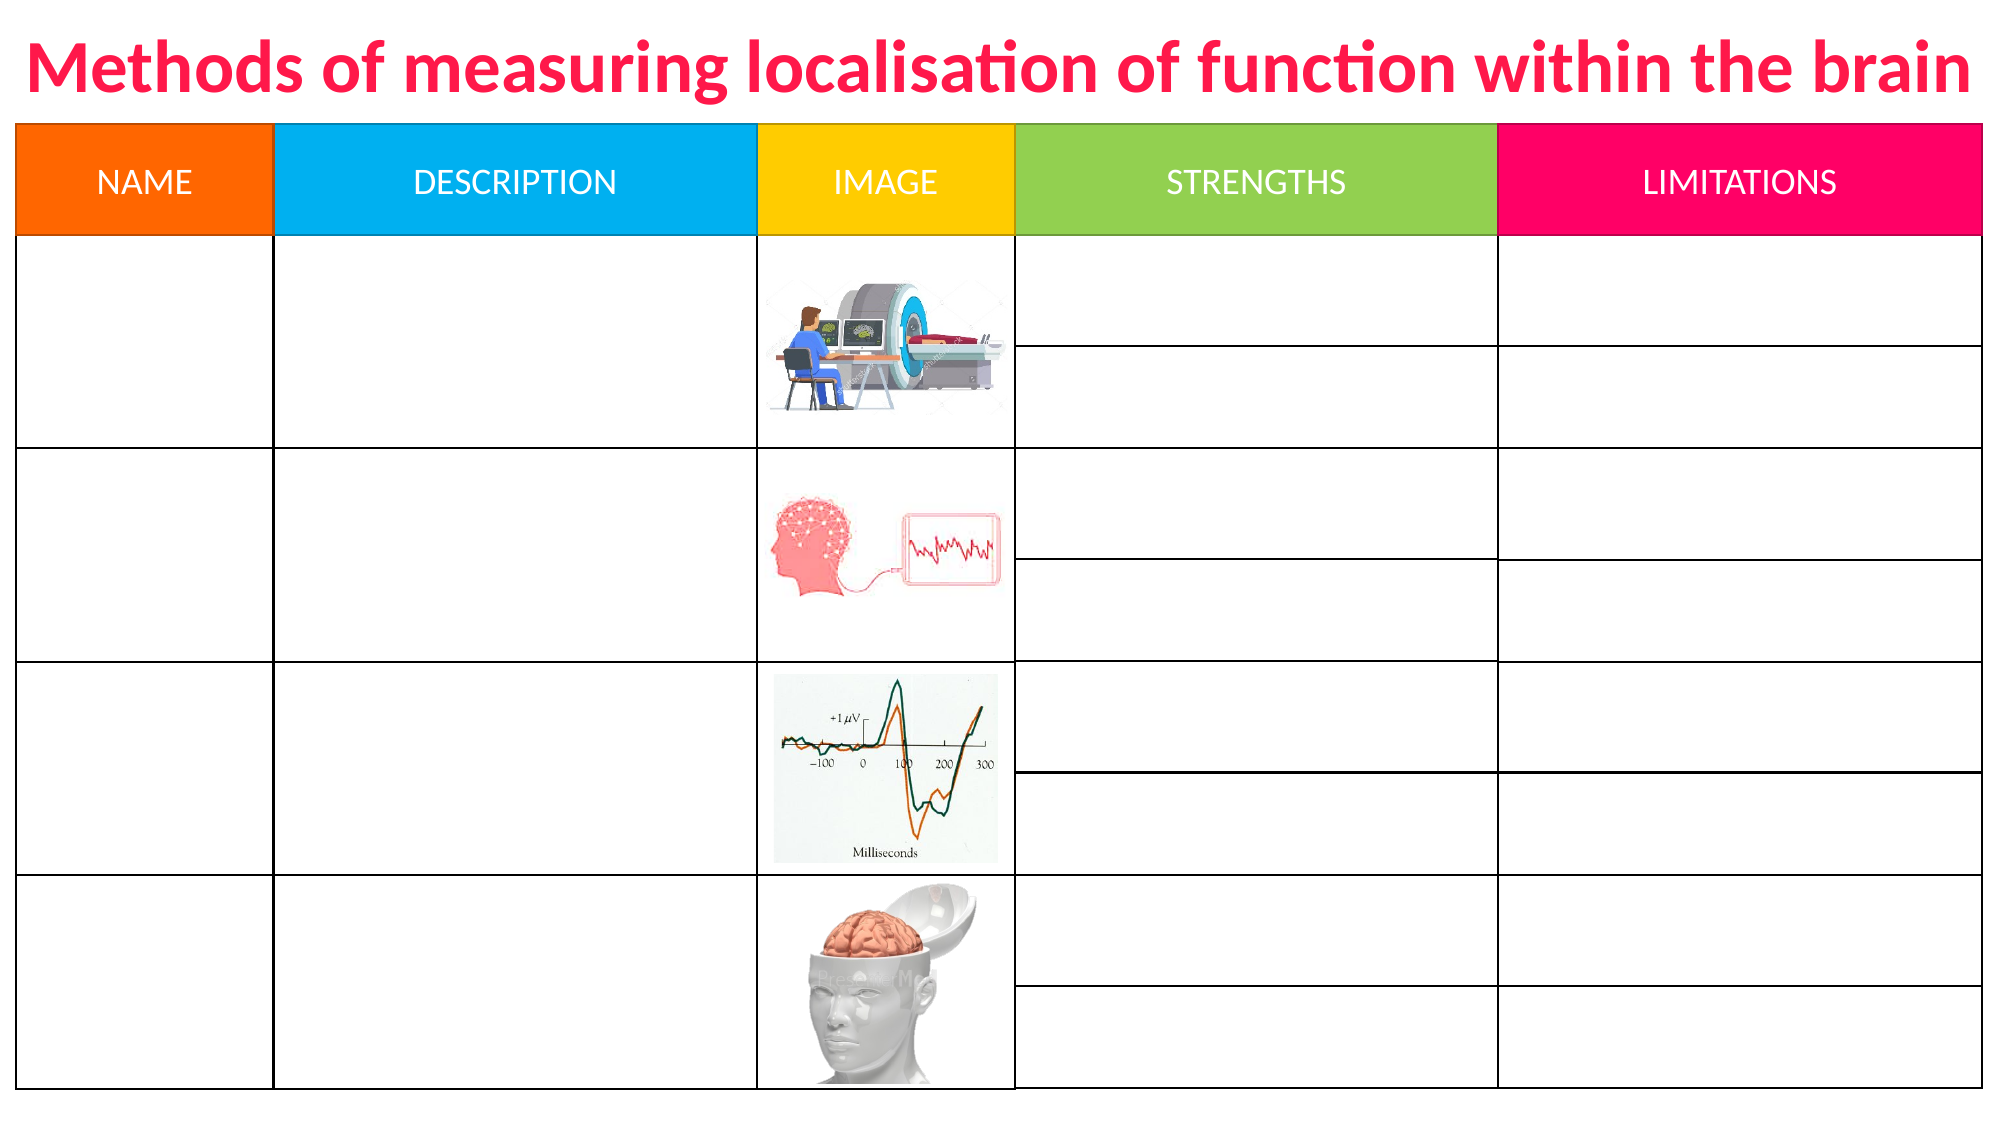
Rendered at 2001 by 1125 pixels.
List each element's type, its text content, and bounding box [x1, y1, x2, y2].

text_box [1014, 558, 1497, 660]
text_box [1014, 345, 1497, 447]
text_box [1497, 663, 1983, 771]
text_box [756, 874, 1016, 1090]
picture [773, 674, 998, 863]
text_box [272, 661, 756, 874]
text_box DESCRIPTION [275, 123, 758, 236]
text_box [756, 447, 1014, 661]
text_box [1497, 345, 1983, 447]
text_box [1014, 874, 1497, 985]
text_box [272, 236, 756, 447]
text_box [15, 236, 272, 447]
text_box [1014, 447, 1497, 558]
text_box [756, 236, 1014, 447]
text_box [1497, 874, 1983, 985]
text_box [1014, 660, 1497, 771]
text_box Methods of measuring localisation of function within the brain [0, 10, 2000, 116]
text_box [1497, 559, 1983, 663]
text_box IMAGE [758, 123, 1016, 236]
text_box NAME [15, 123, 275, 236]
text_box [272, 874, 756, 1090]
text_box [756, 661, 1014, 874]
text_box [1014, 236, 1497, 345]
text_box [1014, 771, 1497, 874]
text_box [272, 447, 756, 661]
text_box [15, 874, 272, 1090]
text_box [1497, 771, 1983, 874]
picture [790, 879, 994, 1084]
text_box STRENGTHS [1016, 123, 1497, 236]
text_box [1497, 236, 1983, 345]
text_box LIMITATIONS [1497, 123, 1983, 236]
text_box [1014, 985, 1497, 1089]
picture [765, 280, 1008, 415]
text_box [1497, 447, 1983, 559]
picture [764, 493, 1007, 606]
text_box [15, 661, 272, 874]
text_box [1497, 985, 1983, 1089]
text_box [15, 447, 272, 661]
